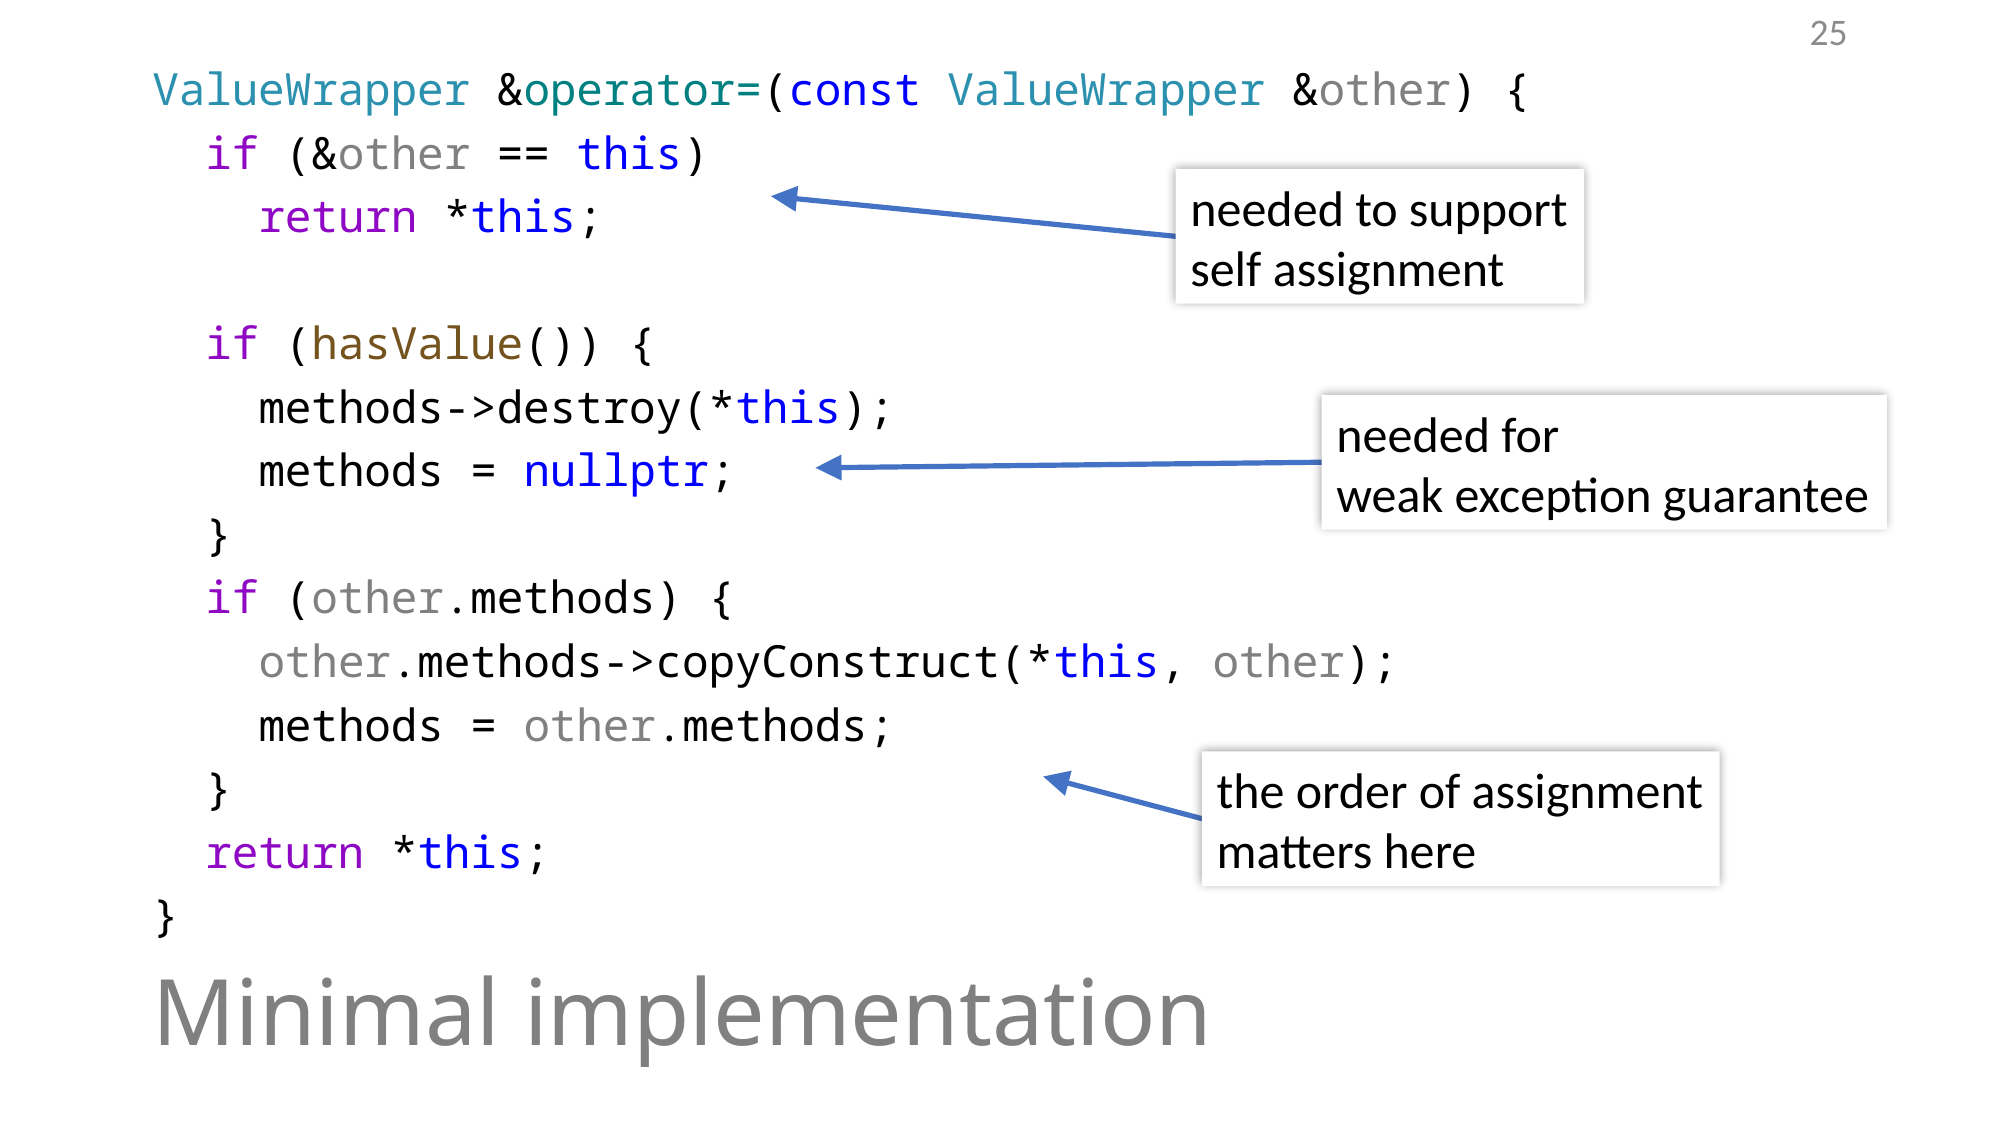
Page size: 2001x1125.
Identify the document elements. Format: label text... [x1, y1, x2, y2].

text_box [770, 196, 1176, 238]
list ValueWrapper &operator=(const ValueWrapper &other) { if (&other == this) return *this; if (hasValue()) { methods->destroy(*this); methods = nullptr; } if (other.methods) { other.methods->copyConstruct(*this, other); methods = other.methods; } return *this; } [137, 59, 1863, 950]
slide_number 25 [1412, 0, 1863, 60]
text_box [1043, 776, 1202, 820]
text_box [815, 462, 1322, 468]
text_box needed for weak exception guarantee [1321, 394, 1887, 530]
text_box needed to support self assignment [1175, 168, 1585, 304]
title Minimal implementation [137, 950, 1863, 1125]
text_box the order of assignment matters here [1201, 751, 1720, 887]
